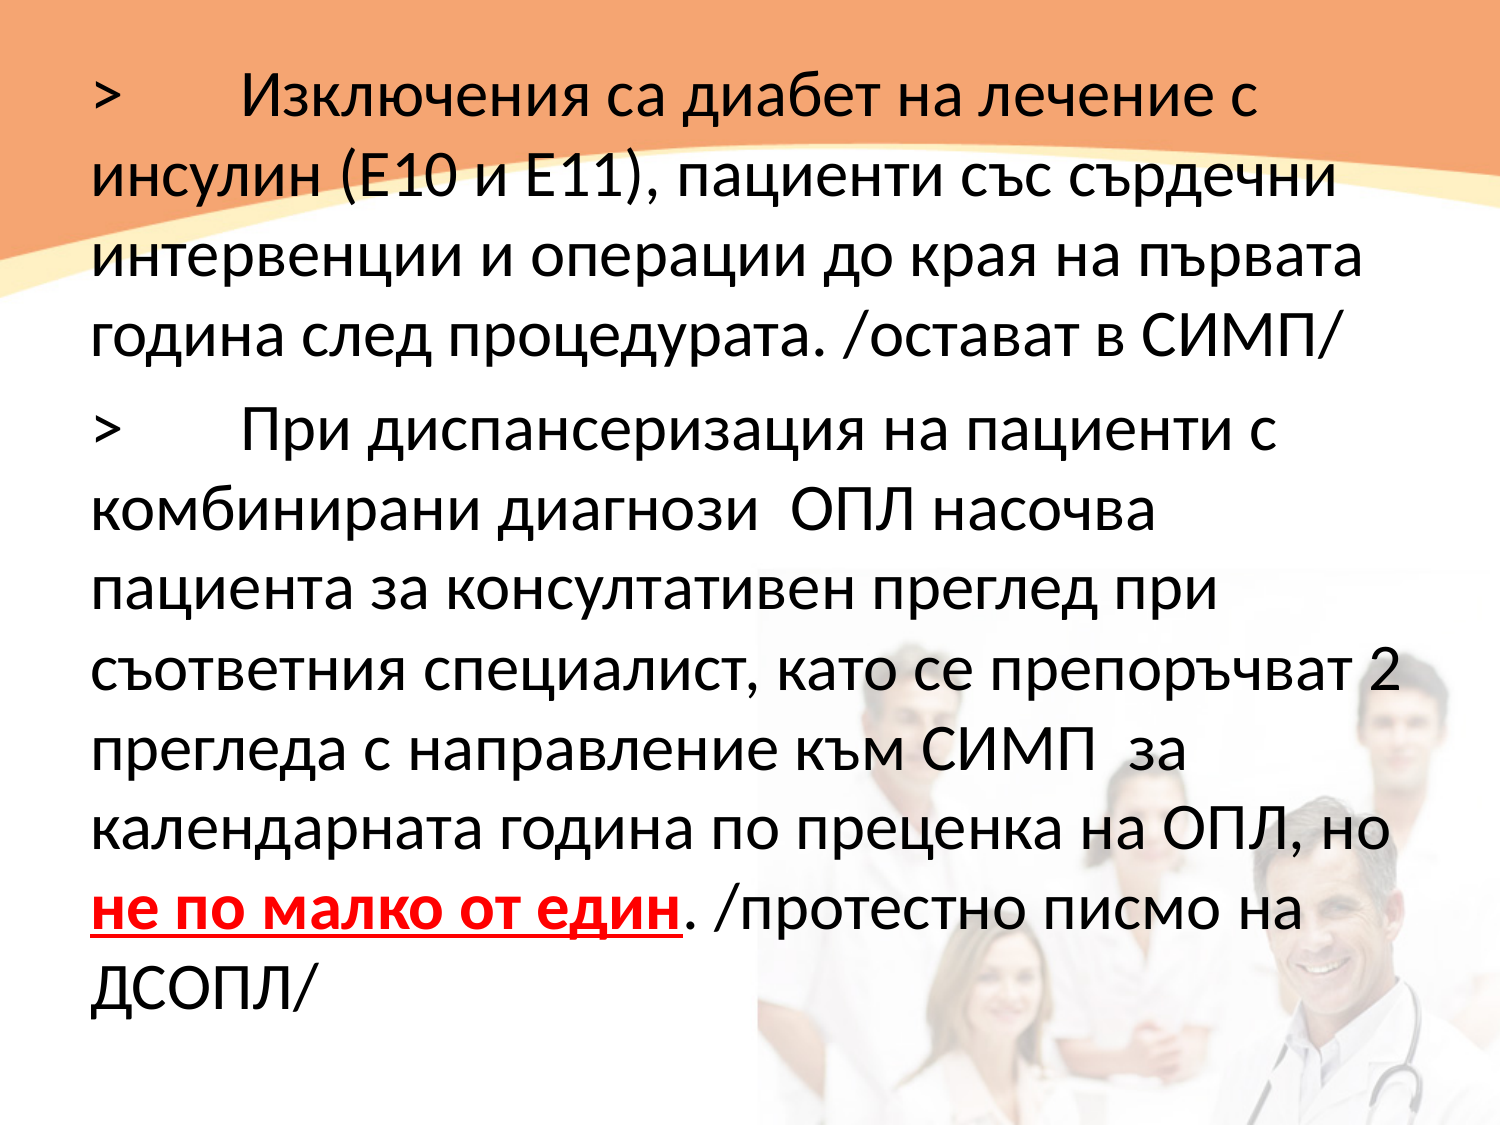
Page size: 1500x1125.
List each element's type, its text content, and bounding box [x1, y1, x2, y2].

picture [0, 0, 1500, 1125]
list > Изключения са диабет на лечение с инсулин (Е10 и Е11), пациенти със сърдечни интервенции и операции до края на първата година след процедурата. /остават в СИМП/ > При диспансеризация на пациенти с комбинирани диагнози ОПЛ насочва пациента за консултативен преглед при съответния специалист, като се препоръчват 2 прегледа с направление към СИМП за календарната година по преценка на ОПЛ, но не по малко от един. /протестно писмо на ДСОПЛ/ [75, 42, 1425, 1094]
